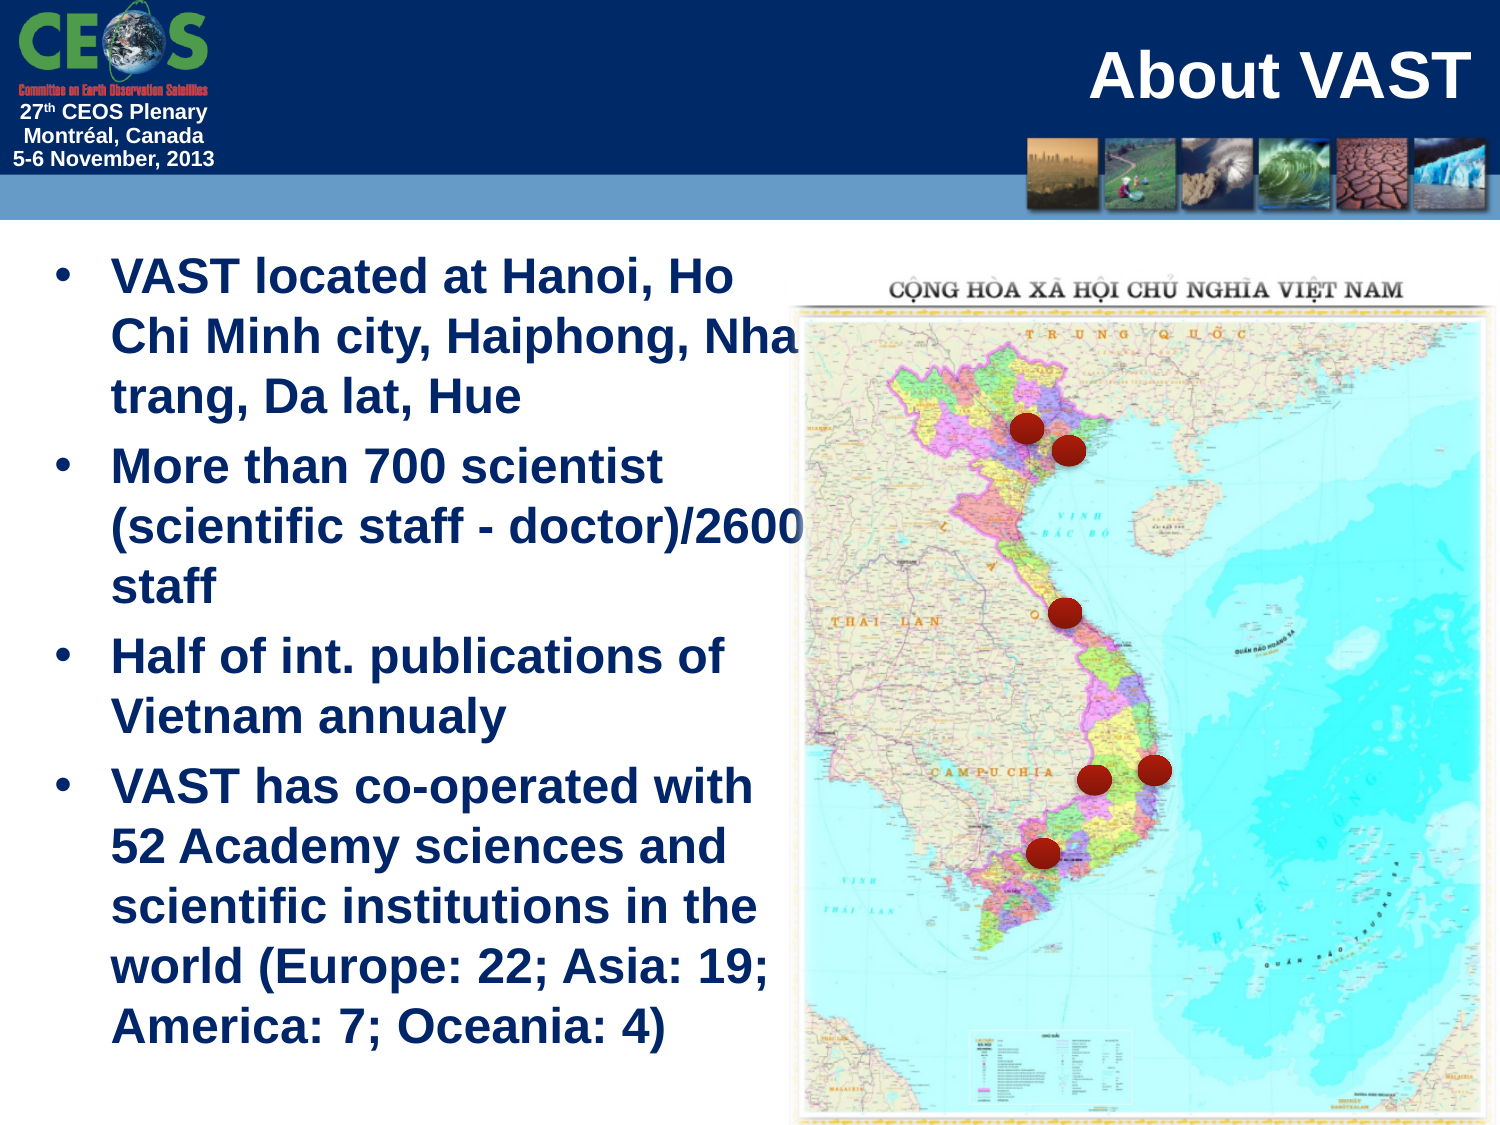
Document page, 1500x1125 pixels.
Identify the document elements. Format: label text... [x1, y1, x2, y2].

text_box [1009, 413, 1172, 870]
list VAST located at Hanoi, Ho Chi Minh city, Haiphong, Nha trang, Da lat, Hue More than 700 scientist (scientific staff - doctor)/2600 staff Half of int. publications of Vietnam annualy VAST has co-operated with 52 Academy sciences and scientific institutions in the world (Europe: 22; Asia: 19; America: 7; Oceania: 4) [39, 236, 822, 1078]
picture [785, 267, 1500, 1125]
picture [0, 0, 1500, 220]
title About VAST [350, 30, 1488, 114]
